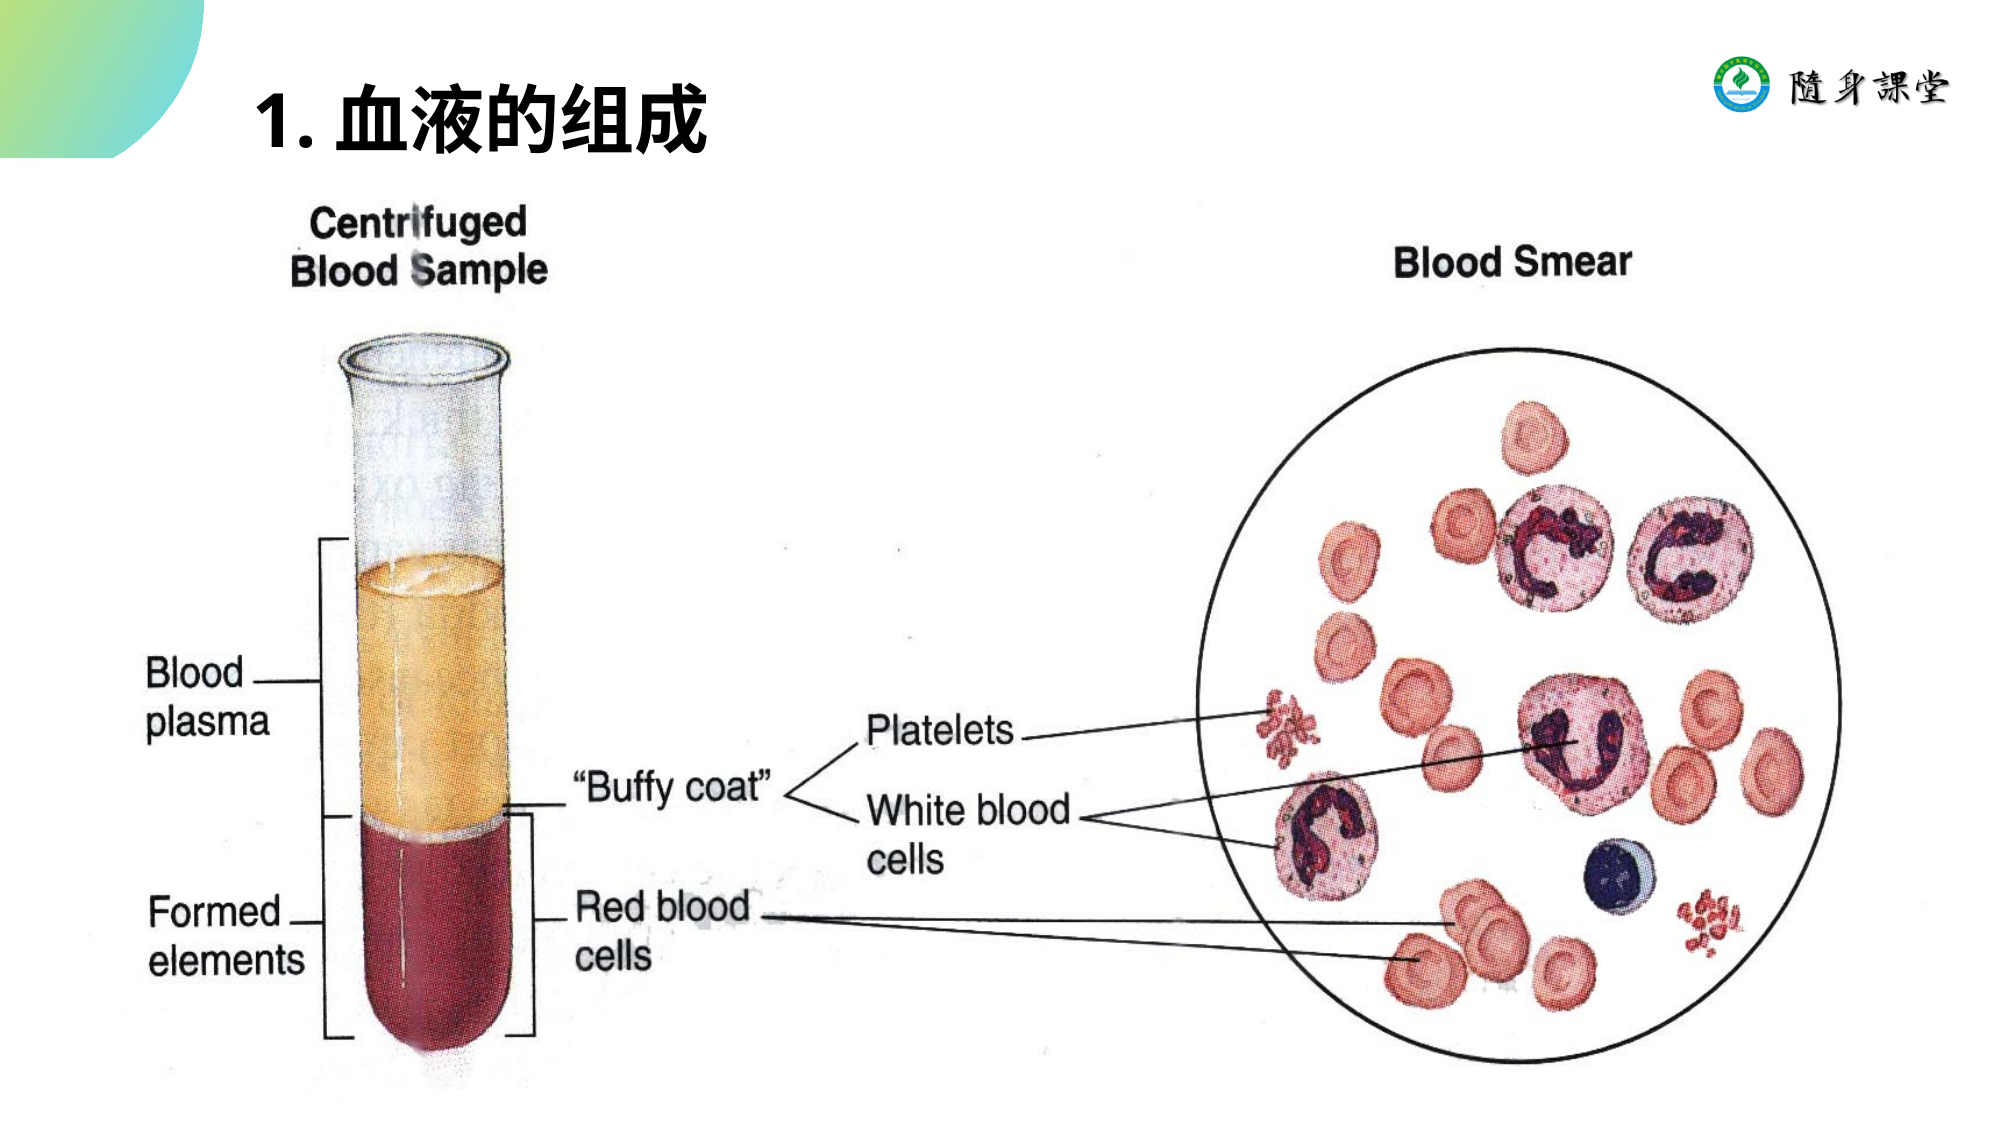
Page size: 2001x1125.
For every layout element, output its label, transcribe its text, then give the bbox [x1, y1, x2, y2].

text_box 1.血液的组成 [237, 64, 1055, 158]
picture [1713, 45, 1954, 124]
picture [0, 158, 2000, 1125]
